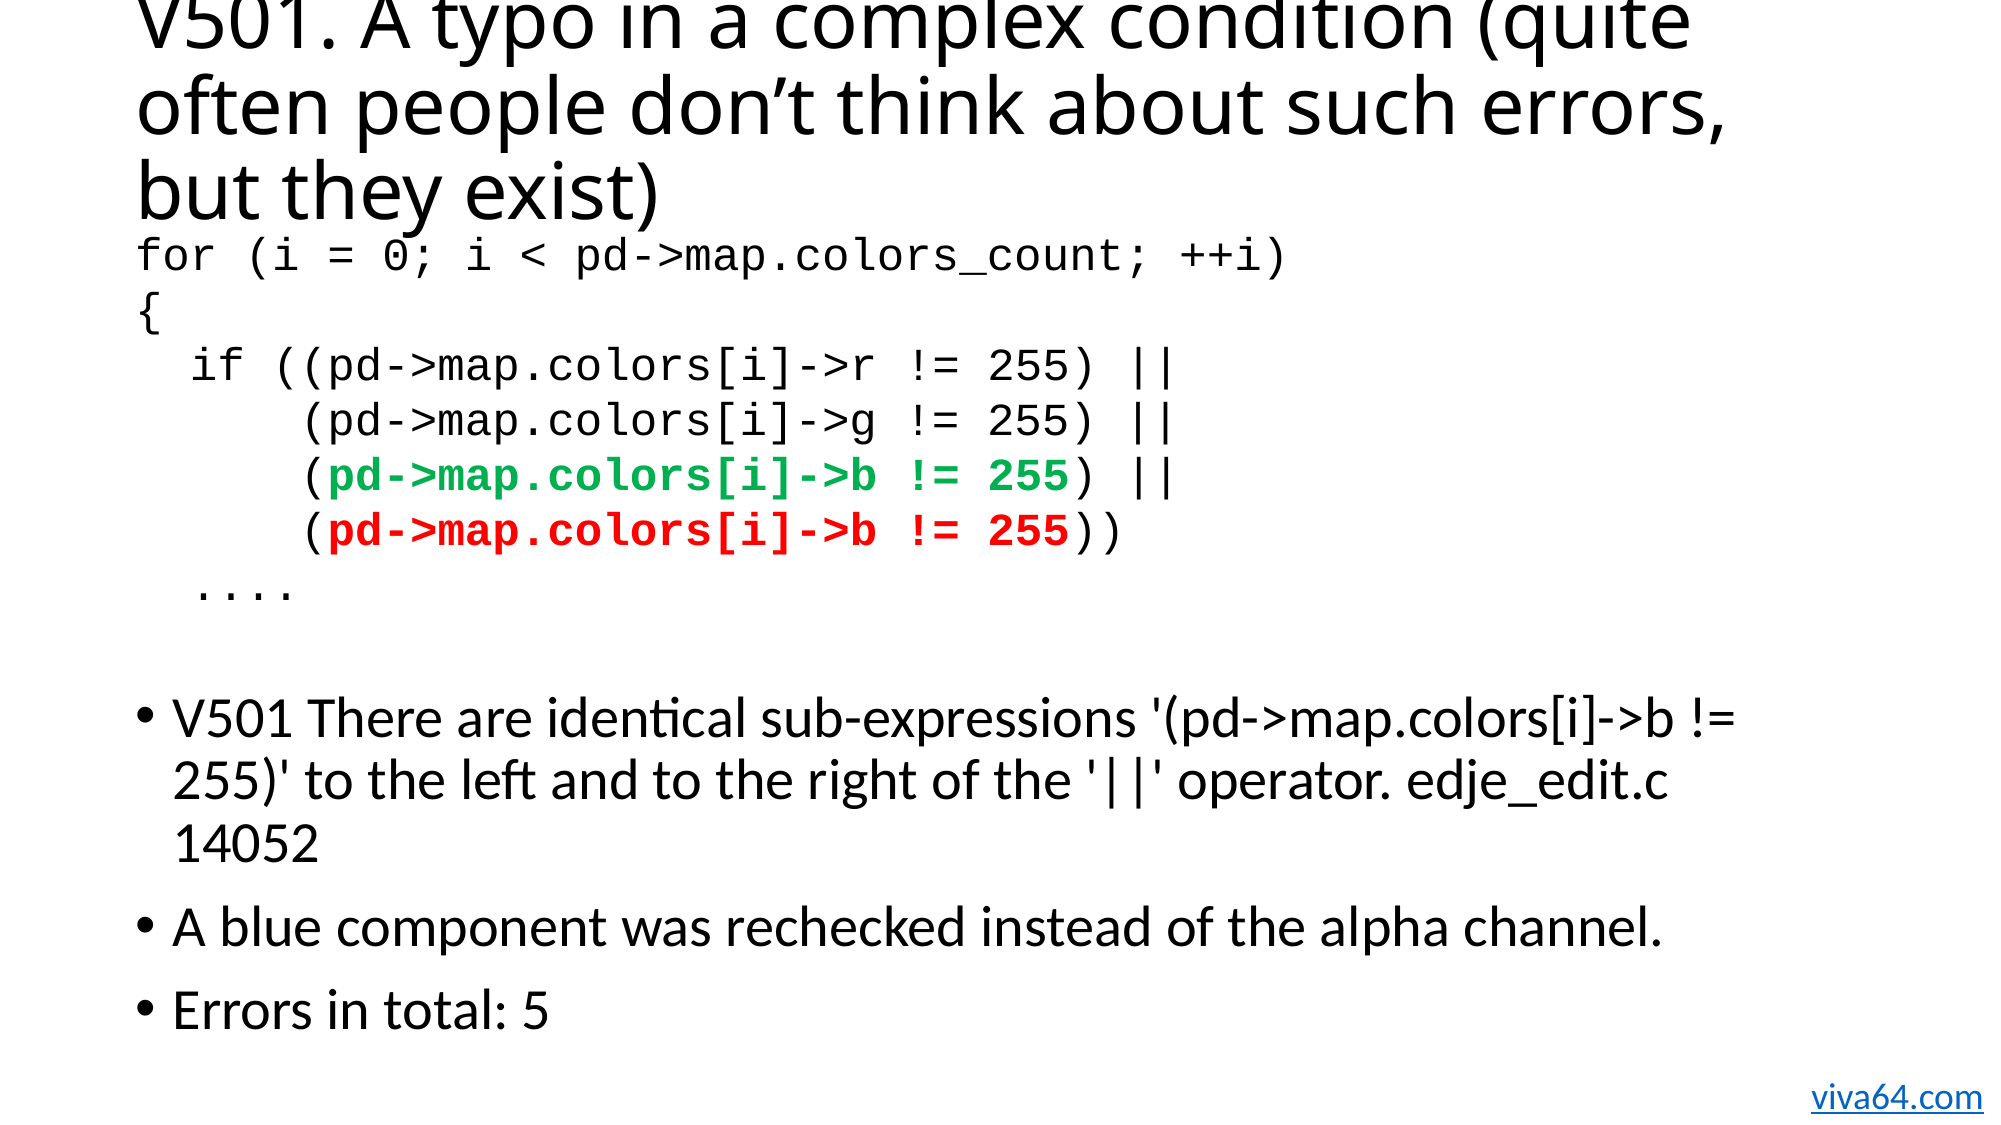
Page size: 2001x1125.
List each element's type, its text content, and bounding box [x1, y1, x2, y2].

text_box viva64.com [1796, 1064, 1999, 1125]
text_box for (i = 0; i < pd->map.colors_count; ++i) { if ((pd->map.colors[i]->r != 255) || (pd->map.colors[i]->g != 255) || (pd->map.colors[i]->b != 255) || (pd->map.colors[i]->b != 255)) .... [120, 217, 1812, 618]
list V501 There are identical sub-expressions '(pd->map.colors[i]->b != 255)' to the left and to the right of the '||' operator. edje_edit.c 14052 A blue component was rechecked instead of the alpha channel. Errors in total: 5 [120, 679, 1846, 1125]
title V501. A typo in a complex condition (quite often people don’t think about such errors, but they exist) [120, 0, 1840, 218]
